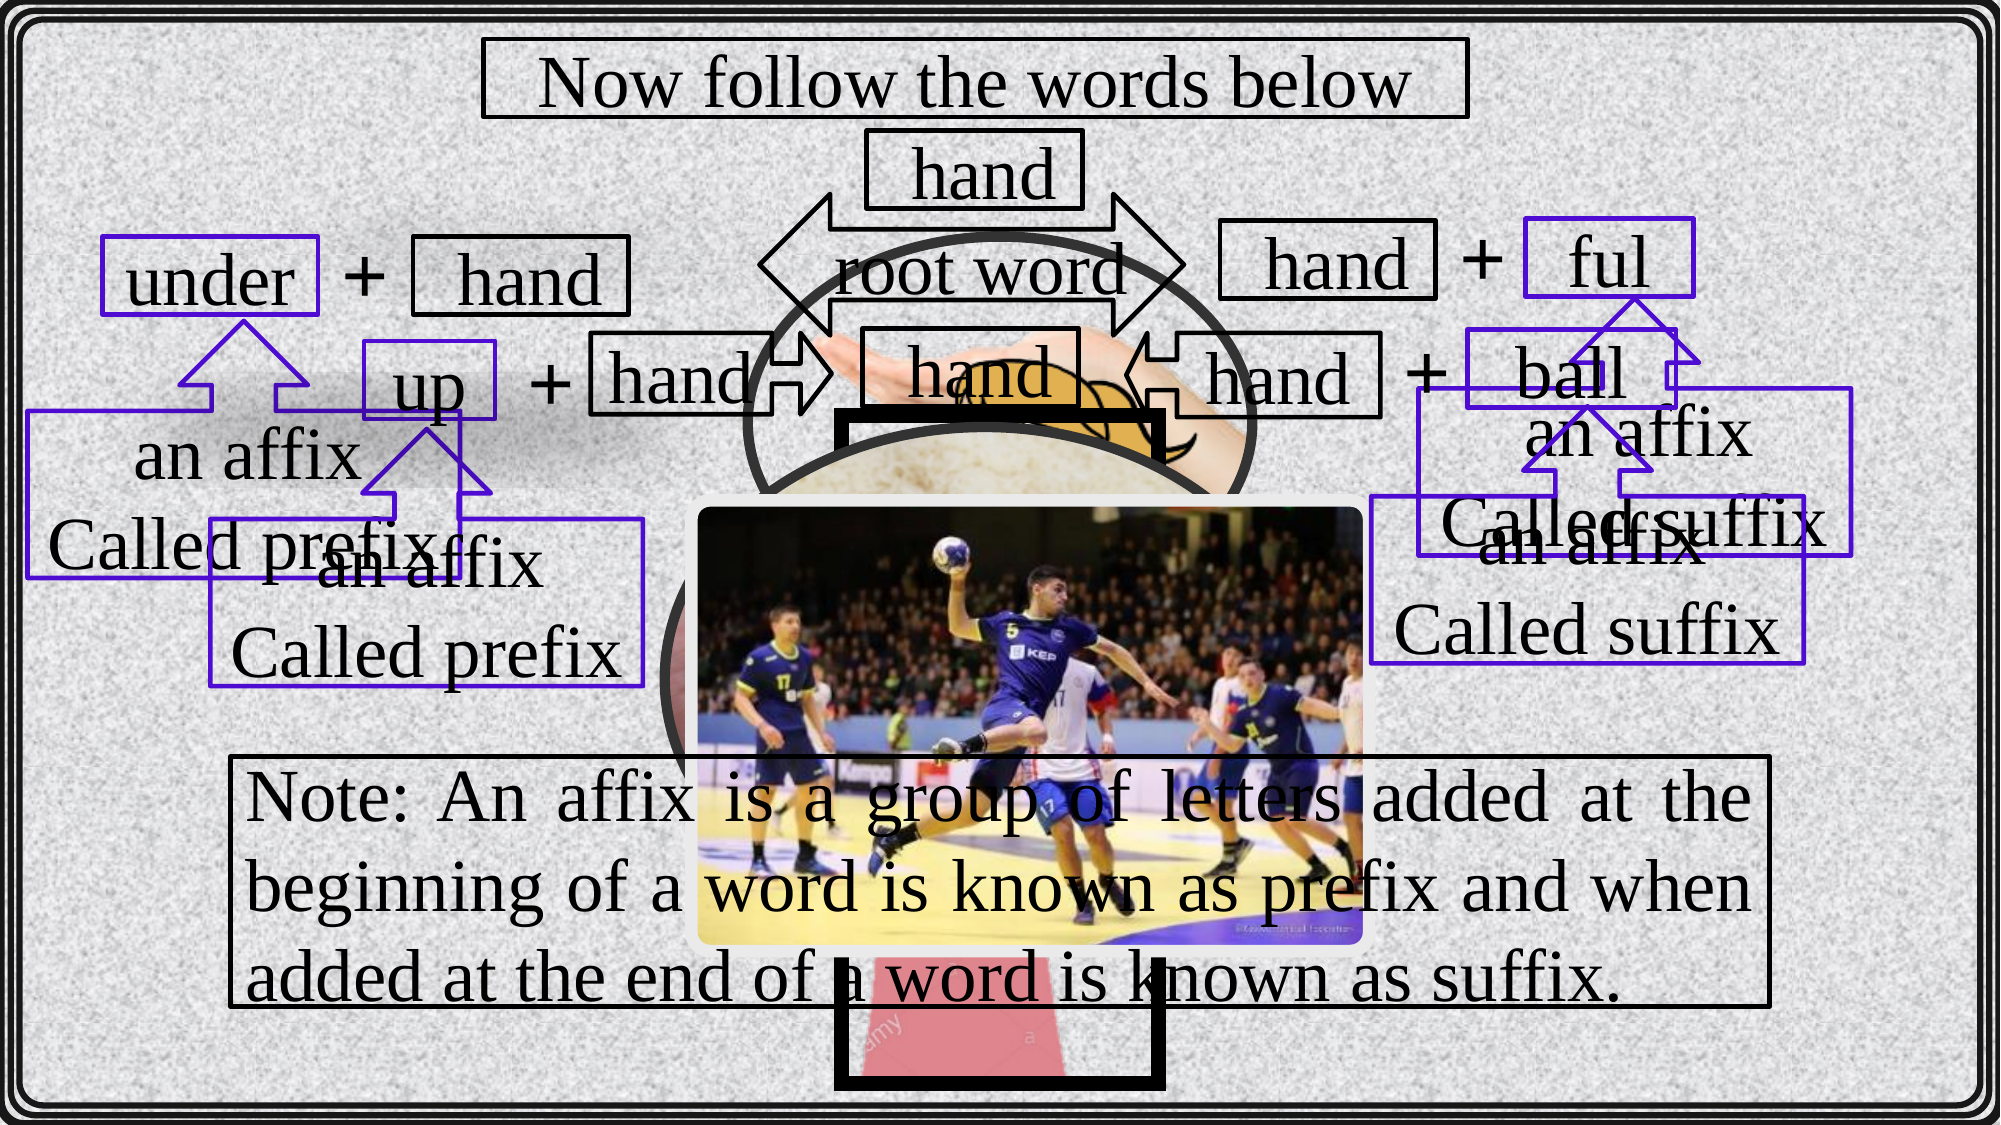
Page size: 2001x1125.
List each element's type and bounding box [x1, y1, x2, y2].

text_box [0, 0, 2000, 1125]
picture [664, 236, 1370, 1077]
